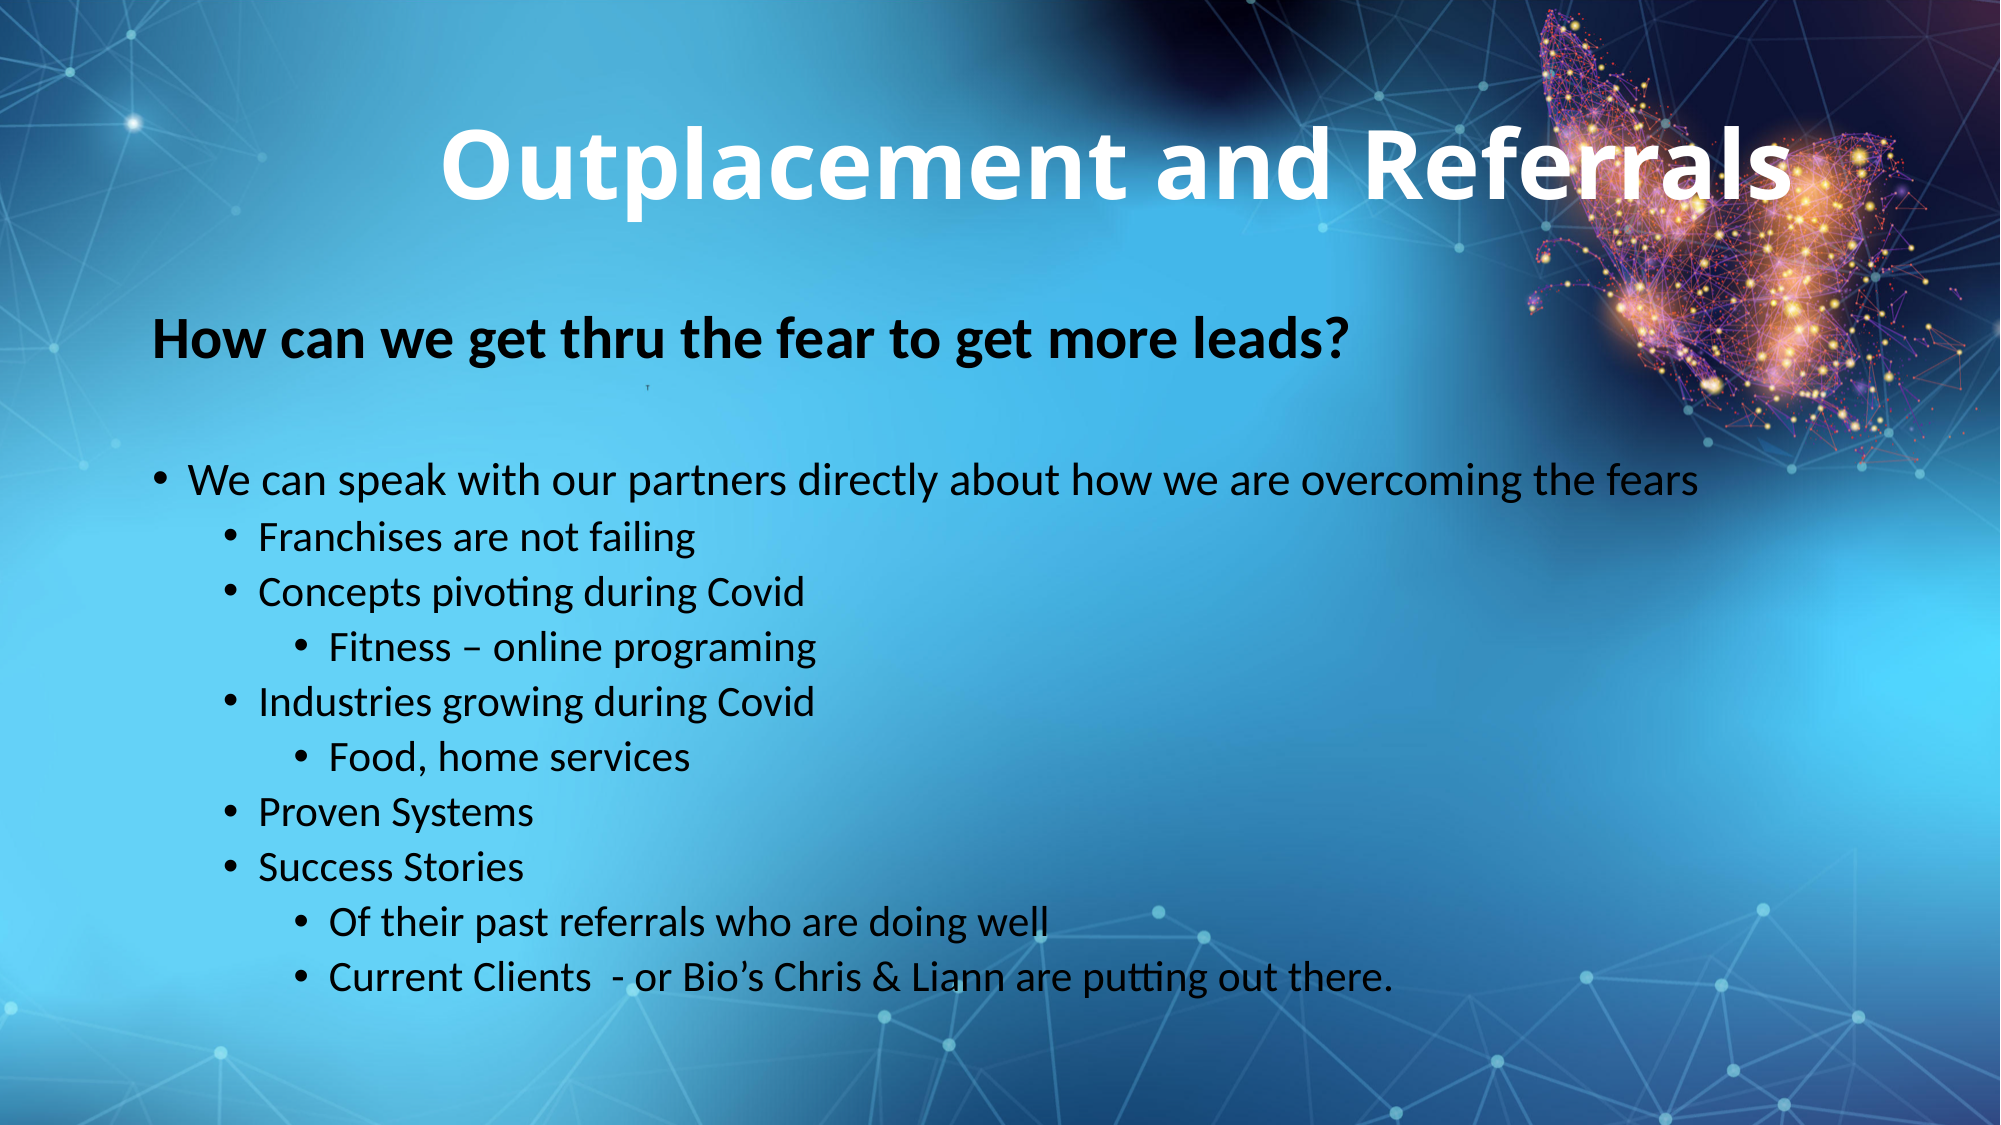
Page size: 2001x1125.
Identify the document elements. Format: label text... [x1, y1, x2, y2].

title Outplacement and Referrals [423, 59, 1863, 278]
picture [0, 0, 2000, 1125]
list How can we get thru the fear to get more leads? We can speak with our partners directly about how we are overcoming the fears Franchises are not failing Concepts pivoting during Covid Fitness – online programing Industries growing during Covid Food, home services Proven Systems Success Stories Of their past referrals who are doing well Current Clients - or Bio’s Chris & Liann are putting out there. [137, 299, 1863, 1014]
